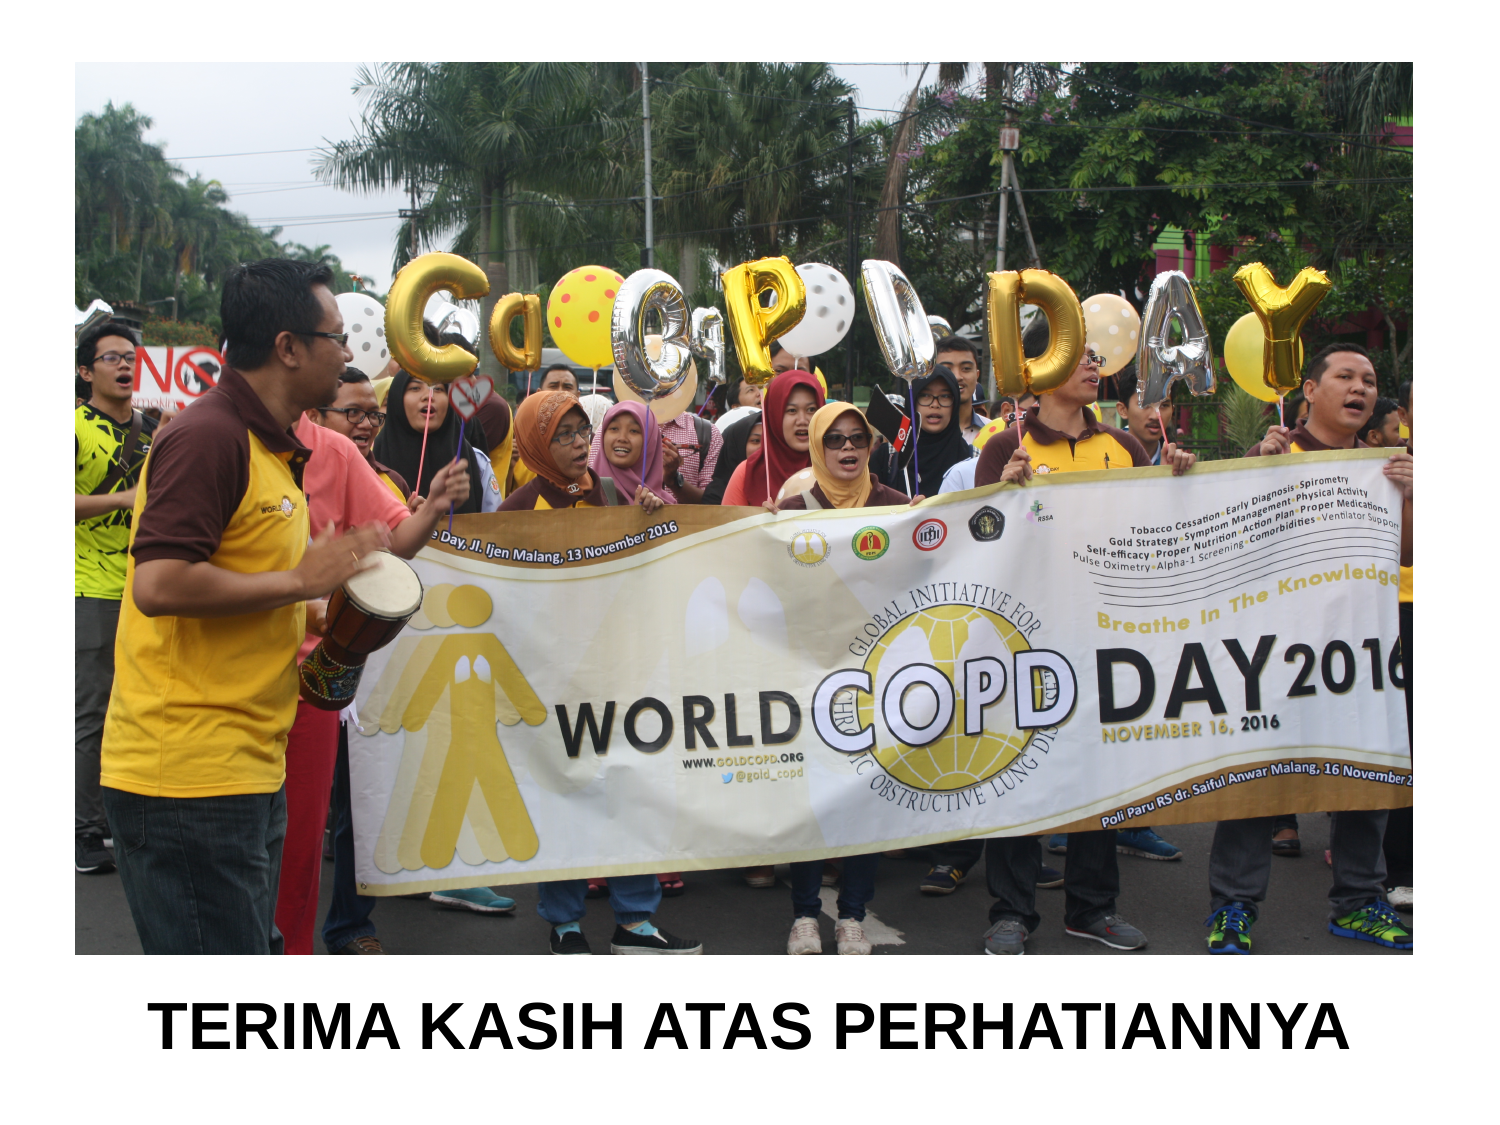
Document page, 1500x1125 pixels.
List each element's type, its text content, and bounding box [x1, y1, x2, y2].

text_box TERIMA KASIH ATAS PERHATIANNYA [132, 974, 1368, 1070]
picture [74, 62, 1413, 955]
